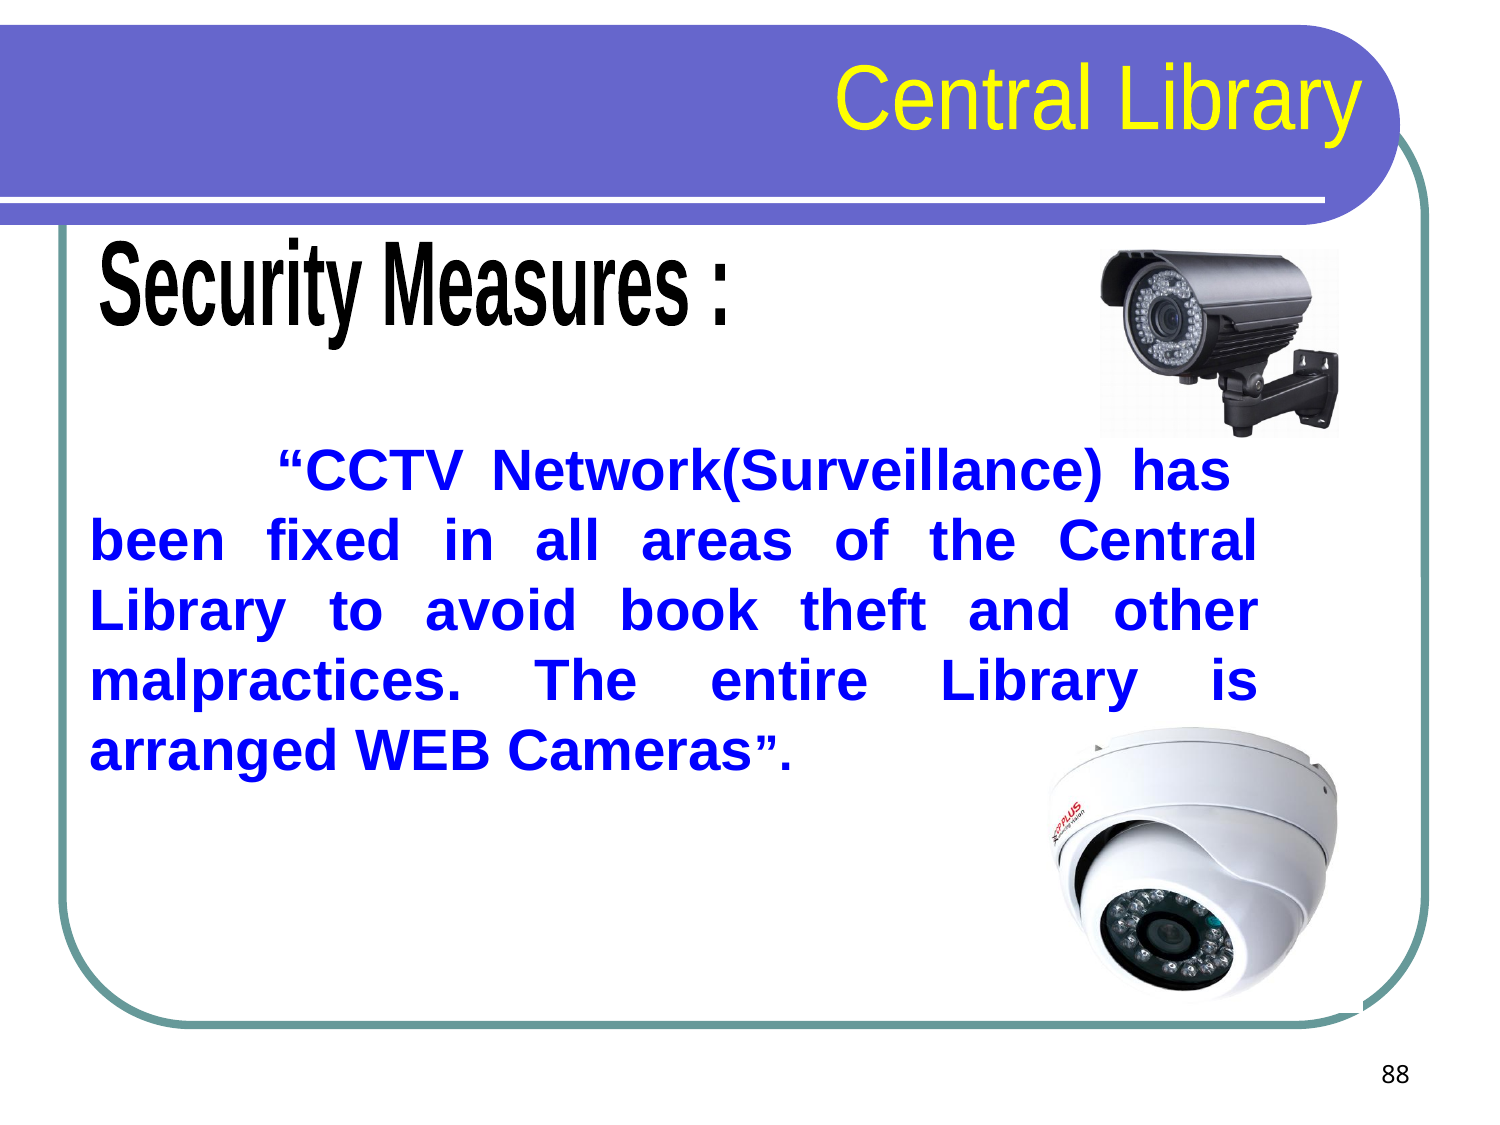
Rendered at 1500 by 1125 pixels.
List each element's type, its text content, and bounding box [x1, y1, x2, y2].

text_box [24, 0, 287, 103]
text_box “CCTV Network(Surveillance) has been fixed in all areas of the Central Library to avoid book theft and other malpractices. The entire Library is arranged WEB Cameras”. [74, 425, 1275, 790]
picture [1099, 249, 1339, 438]
picture [1024, 721, 1363, 1013]
slide_number 88 [1074, 1024, 1426, 1101]
